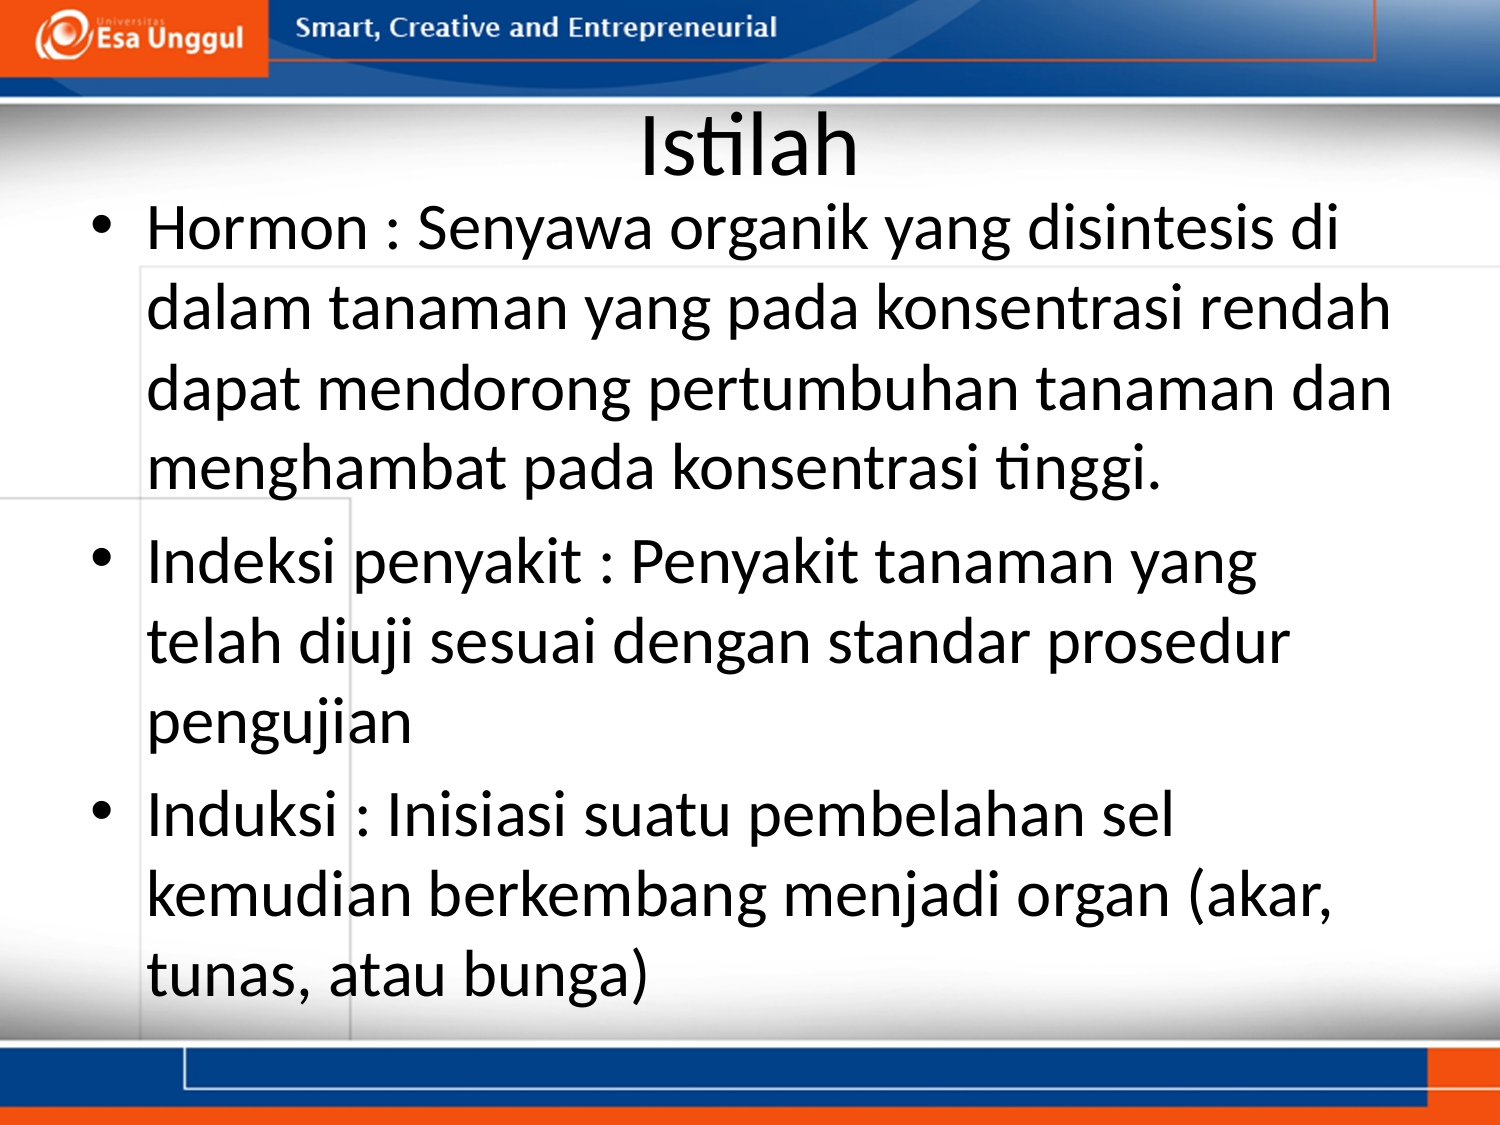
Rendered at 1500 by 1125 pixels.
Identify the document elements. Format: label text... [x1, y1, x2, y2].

title Istilah [75, 45, 1425, 175]
list Hormon : Senyawa organik yang disintesis di dalam tanaman yang pada konsentrasi rendah dapat mendorong pertumbuhan tanaman dan menghambat pada konsentrasi tinggi. Indeksi penyakit : Penyakit tanaman yang telah diuji sesuai dengan standar prosedur pengujian Induksi : Inisiasi suatu pembelahan sel kemudian berkembang menjadi organ (akar, tunas, atau bunga) [75, 175, 1425, 919]
picture [0, 0, 1500, 1125]
